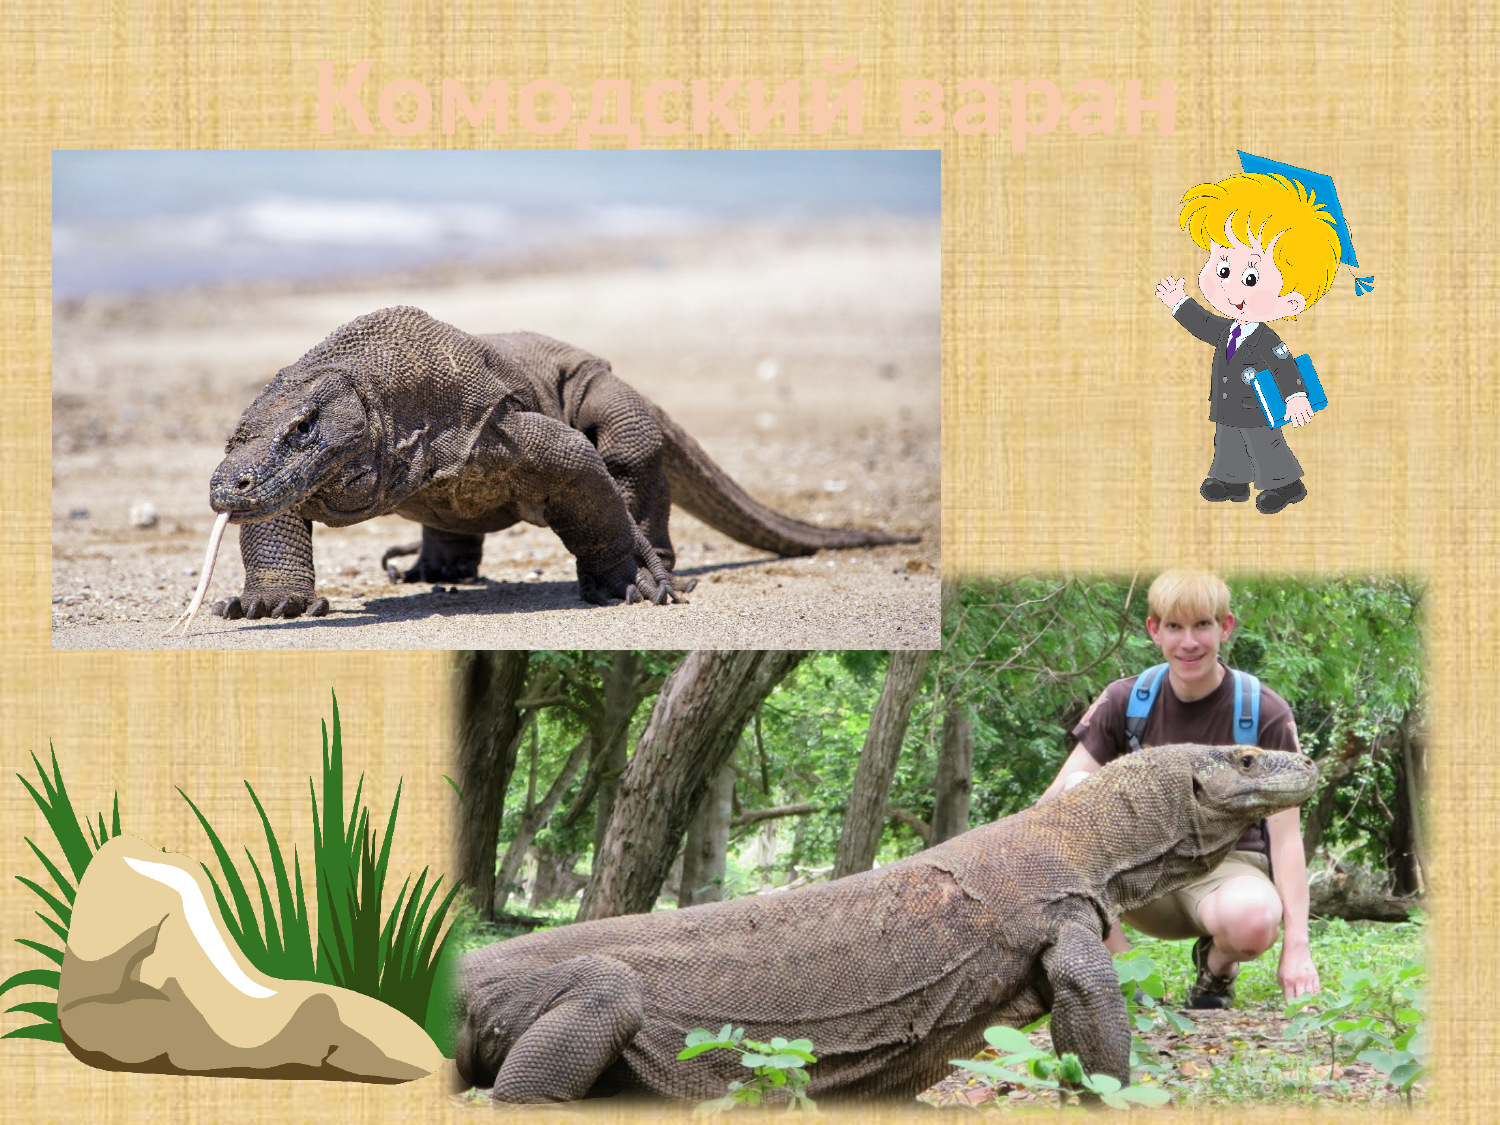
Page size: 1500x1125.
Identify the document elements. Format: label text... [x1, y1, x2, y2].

picture [0, 0, 1500, 1125]
text_box Комодский варан [298, 14, 1198, 165]
